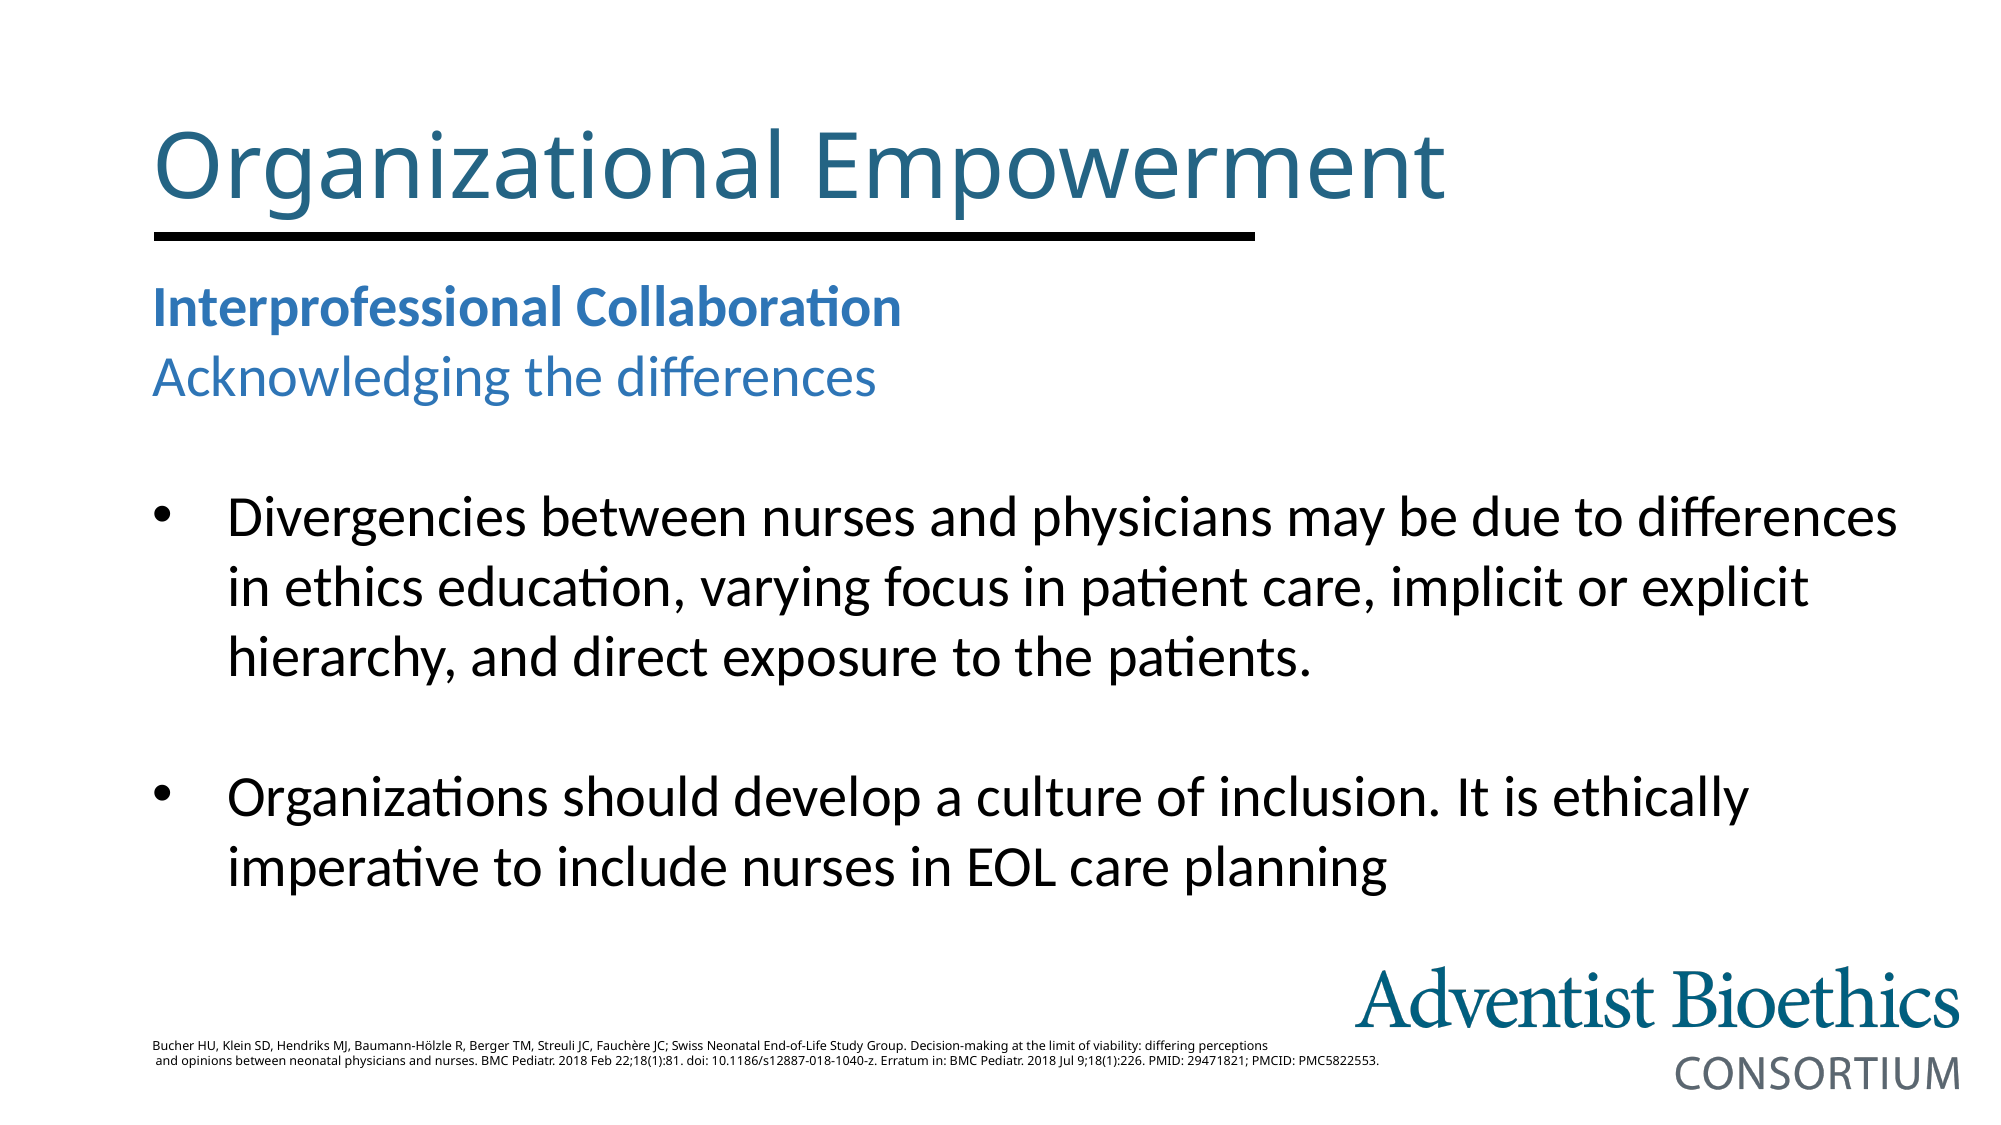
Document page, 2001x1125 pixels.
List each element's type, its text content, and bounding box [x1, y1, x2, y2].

title Organizational Empowerment [137, 59, 1863, 260]
text_box Interprofessional Collaboration Acknowledging the differences Divergencies between nurses and physicians may be due to differences in ethics education, varying focus in patient care, implicit or explicit hierarchy, and direct exposure to the patients. Organizations should develop a culture of inclusion. It is ethically imperative to include nurses in EOL care planning Bucher HU, Klein SD, Hendriks MJ, Baumann-Hölzle R, Berger TM, Streuli JC, Fauchère JC; Swiss Neonatal End-of-Life Study Group. Decision-making at the limit of viability: differing perceptions and opinions between neonatal physicians and nurses. BMC Pediatr. 2018 Feb 22;18(1):81. doi: 10.1186/s12887-018-1040-z. Erratum in: BMC Pediatr. 2018 Jul 9;18(1):226. PMID: 29471821; PMCID: PMC5822553. [137, 260, 1923, 1076]
text_box [155, 233, 1255, 241]
picture [1330, 946, 1984, 1110]
